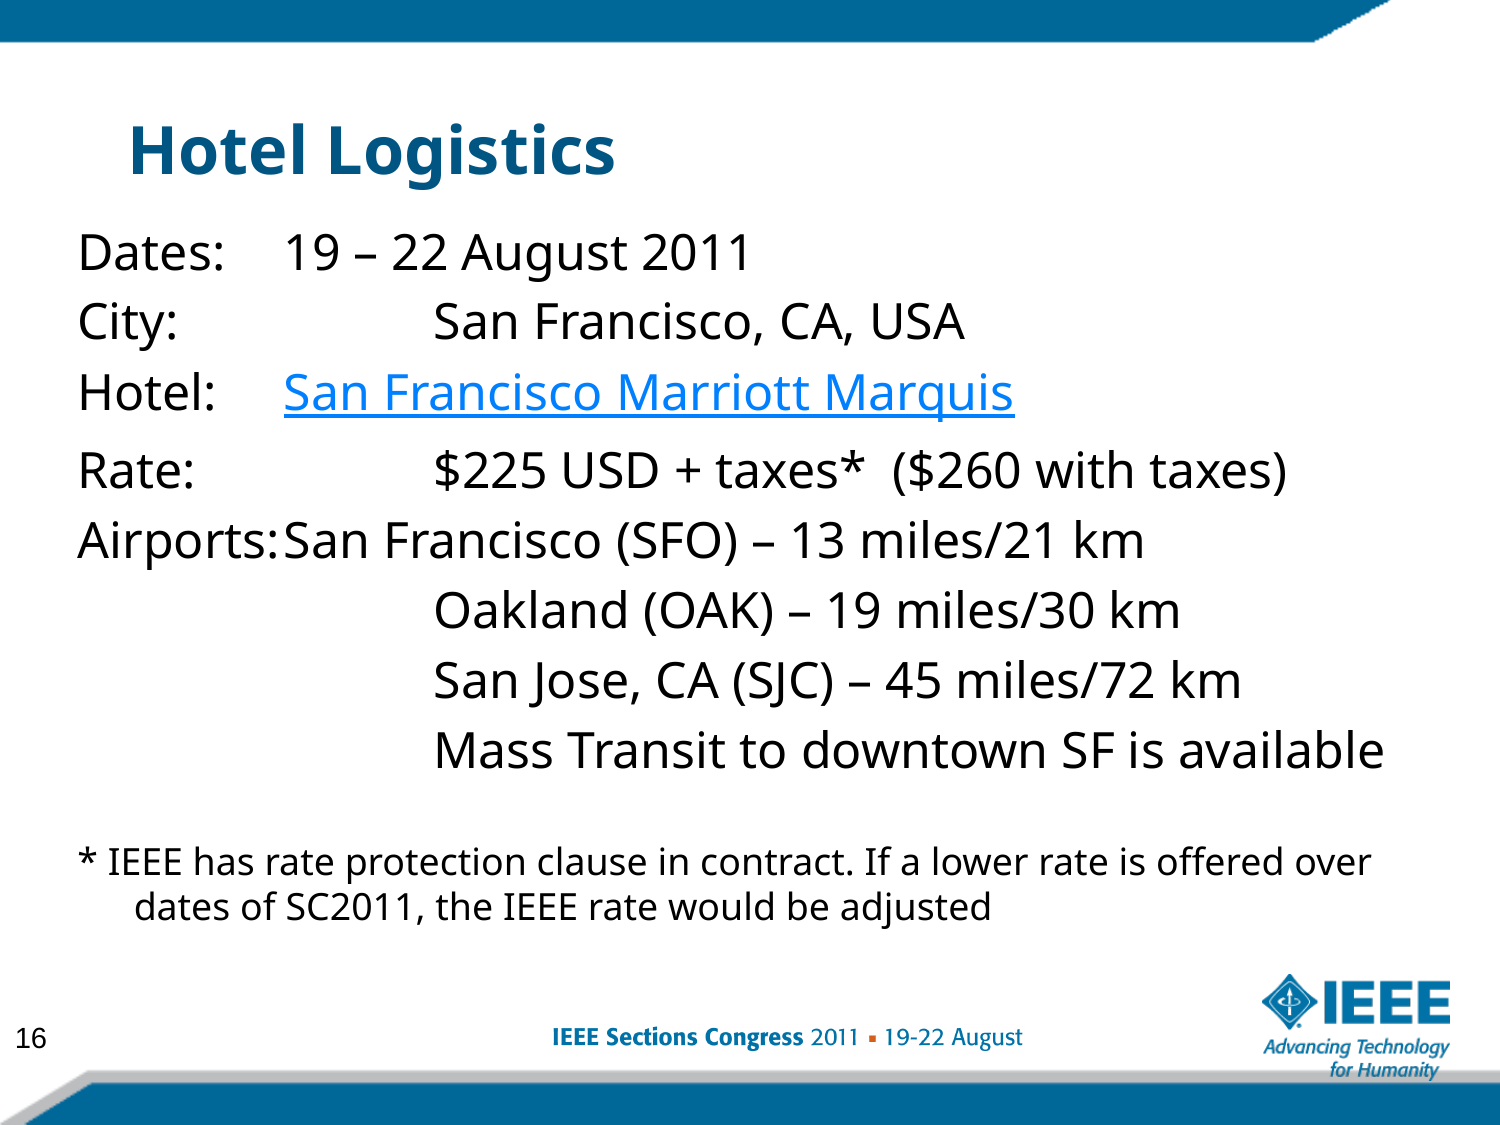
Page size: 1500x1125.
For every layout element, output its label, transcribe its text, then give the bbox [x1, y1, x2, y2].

title Hotel Logistics [112, 99, 1388, 212]
list Dates: 19 – 22 August 2011 City: San Francisco, CA, USA Hotel: San Francisco Marriott Marquis Rate: $225 USD + taxes* ($260 with taxes) Airports: San Francisco (SFO) – 13 miles/21 km Oakland (OAK) – 19 miles/30 km San Jose, CA (SJC) – 45 miles/72 km Mass Transit to downtown SF is available * IEEE has rate protection clause in contract. If a lower rate is offered over dates of SC2011, the IEEE rate would be adjusted [62, 212, 1451, 951]
text_box 16 [0, 1012, 113, 1073]
picture [0, 0, 1500, 1125]
